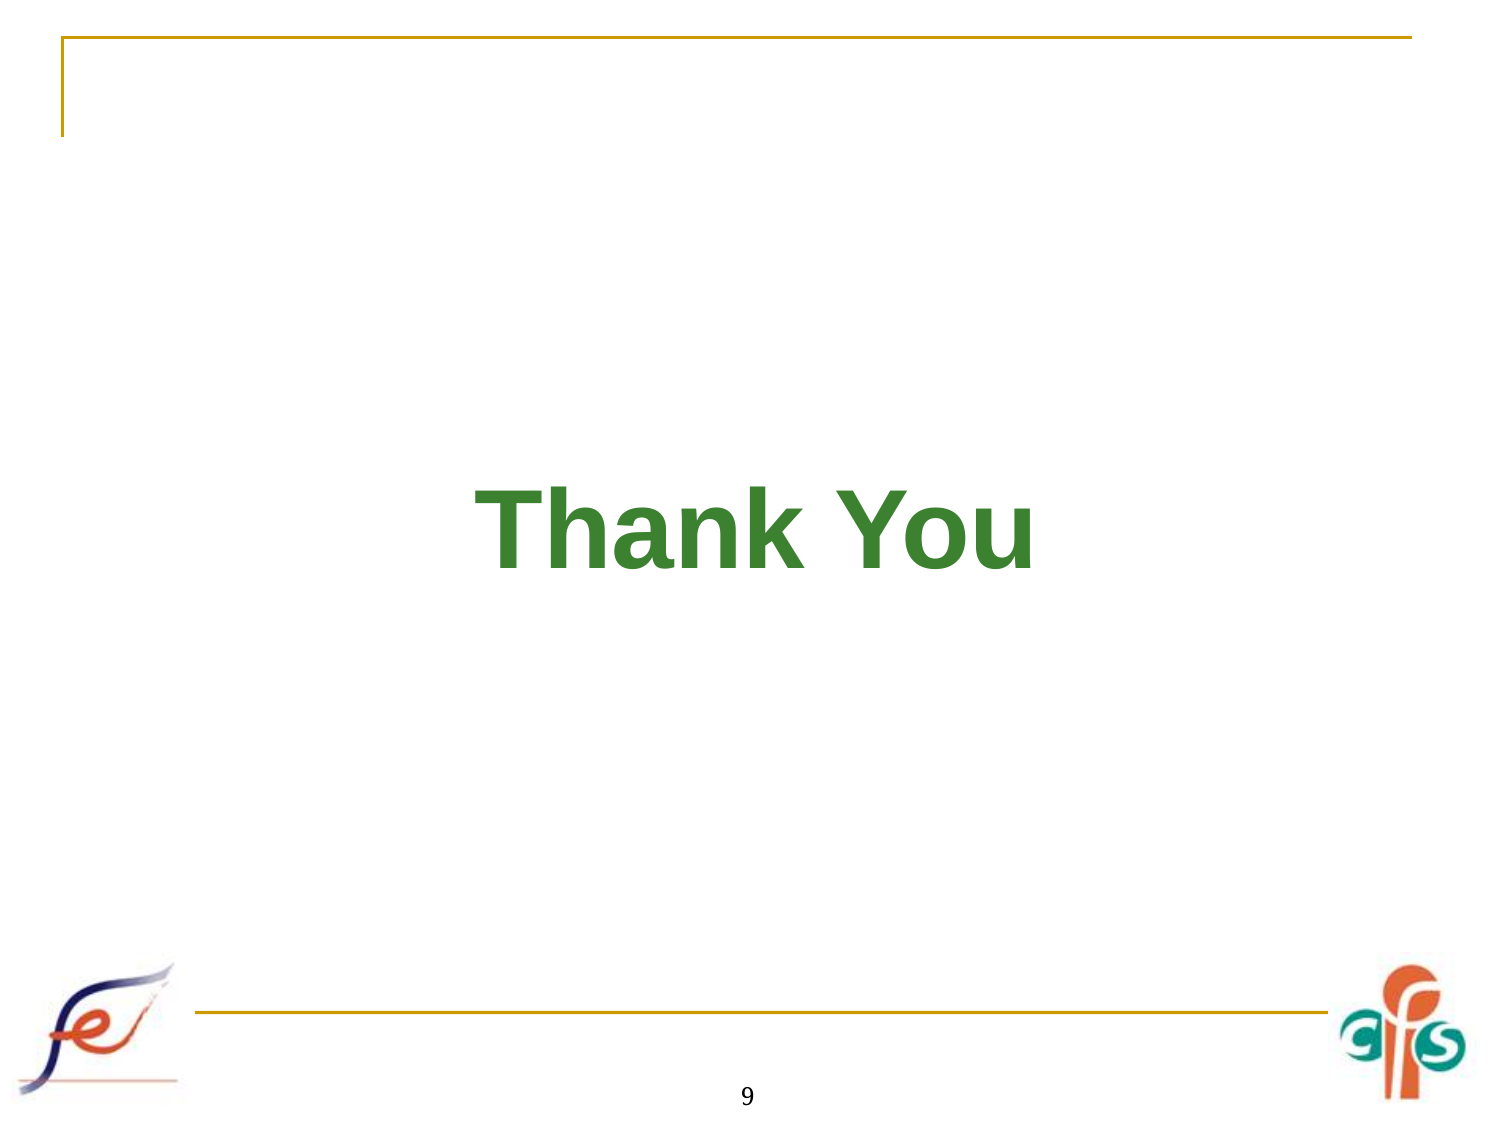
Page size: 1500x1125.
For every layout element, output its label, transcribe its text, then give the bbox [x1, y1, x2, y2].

list Thank You [301, 474, 1213, 634]
picture [1328, 952, 1477, 1114]
slide_number 9 [572, 1046, 923, 1122]
picture [11, 952, 195, 1113]
